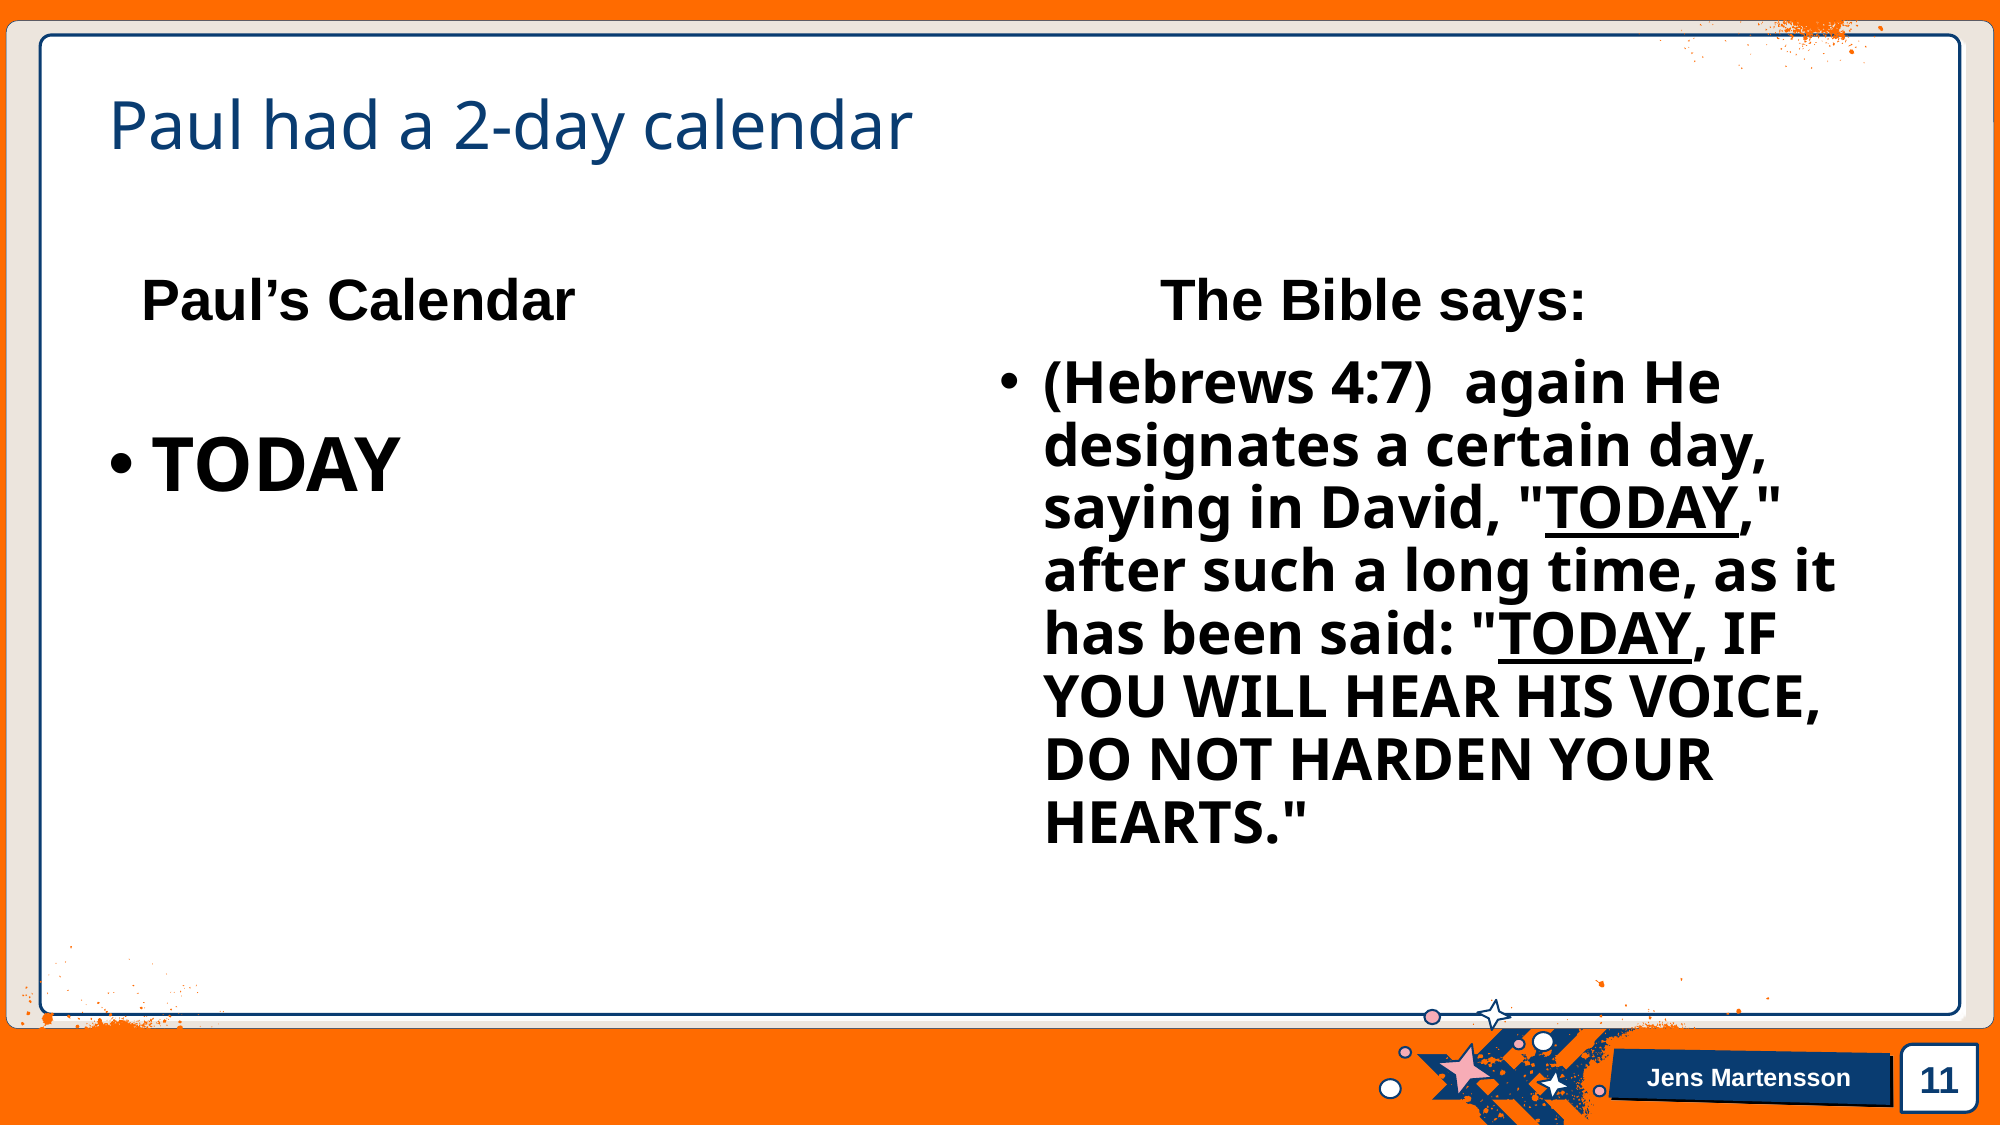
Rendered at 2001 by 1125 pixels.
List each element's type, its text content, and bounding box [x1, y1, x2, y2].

list Paul’s Calendar [141, 270, 840, 330]
list The Bible says: [1160, 270, 1859, 330]
slide_number 11 [1899, 1042, 1979, 1114]
list TODAY [108, 426, 917, 909]
list (Hebrews 4:7) again He designates a certain day, saying in David, "TODAY," after such a long time, as it has been said: "TODAY, IF YOU WILL HEAR HIS VOICE, DO NOT HARDEN YOUR HEARTS." [999, 352, 1892, 887]
title Paul had a 2-day calendar [108, 91, 1891, 165]
